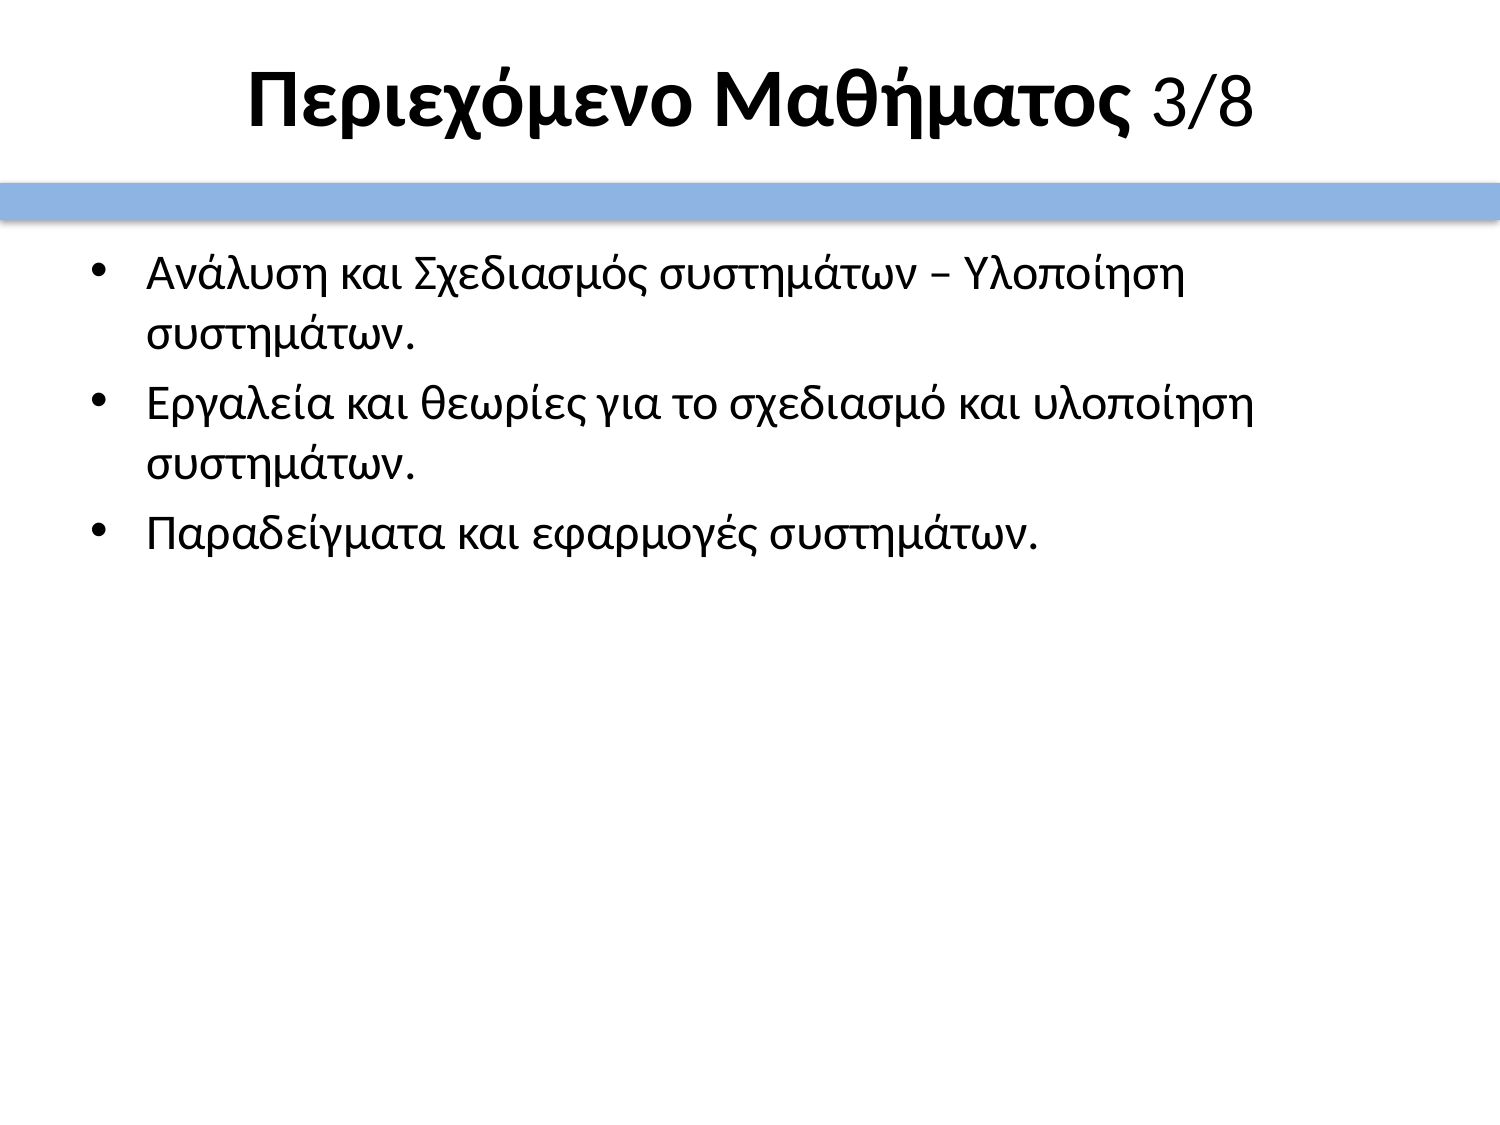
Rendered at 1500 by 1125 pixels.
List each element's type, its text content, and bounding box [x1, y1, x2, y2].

title Περιεχόμενο Μαθήματος 3/8 [76, 19, 1427, 169]
list Ανάλυση και Σχεδιασμός συστημάτων – Υλοποίηση συστημάτων. Εργαλεία και θεωρίες για το σχεδιασμό και υλοποίηση συστημάτων. Παραδείγματα και εφαρμογές συστημάτων. [75, 231, 1425, 1024]
